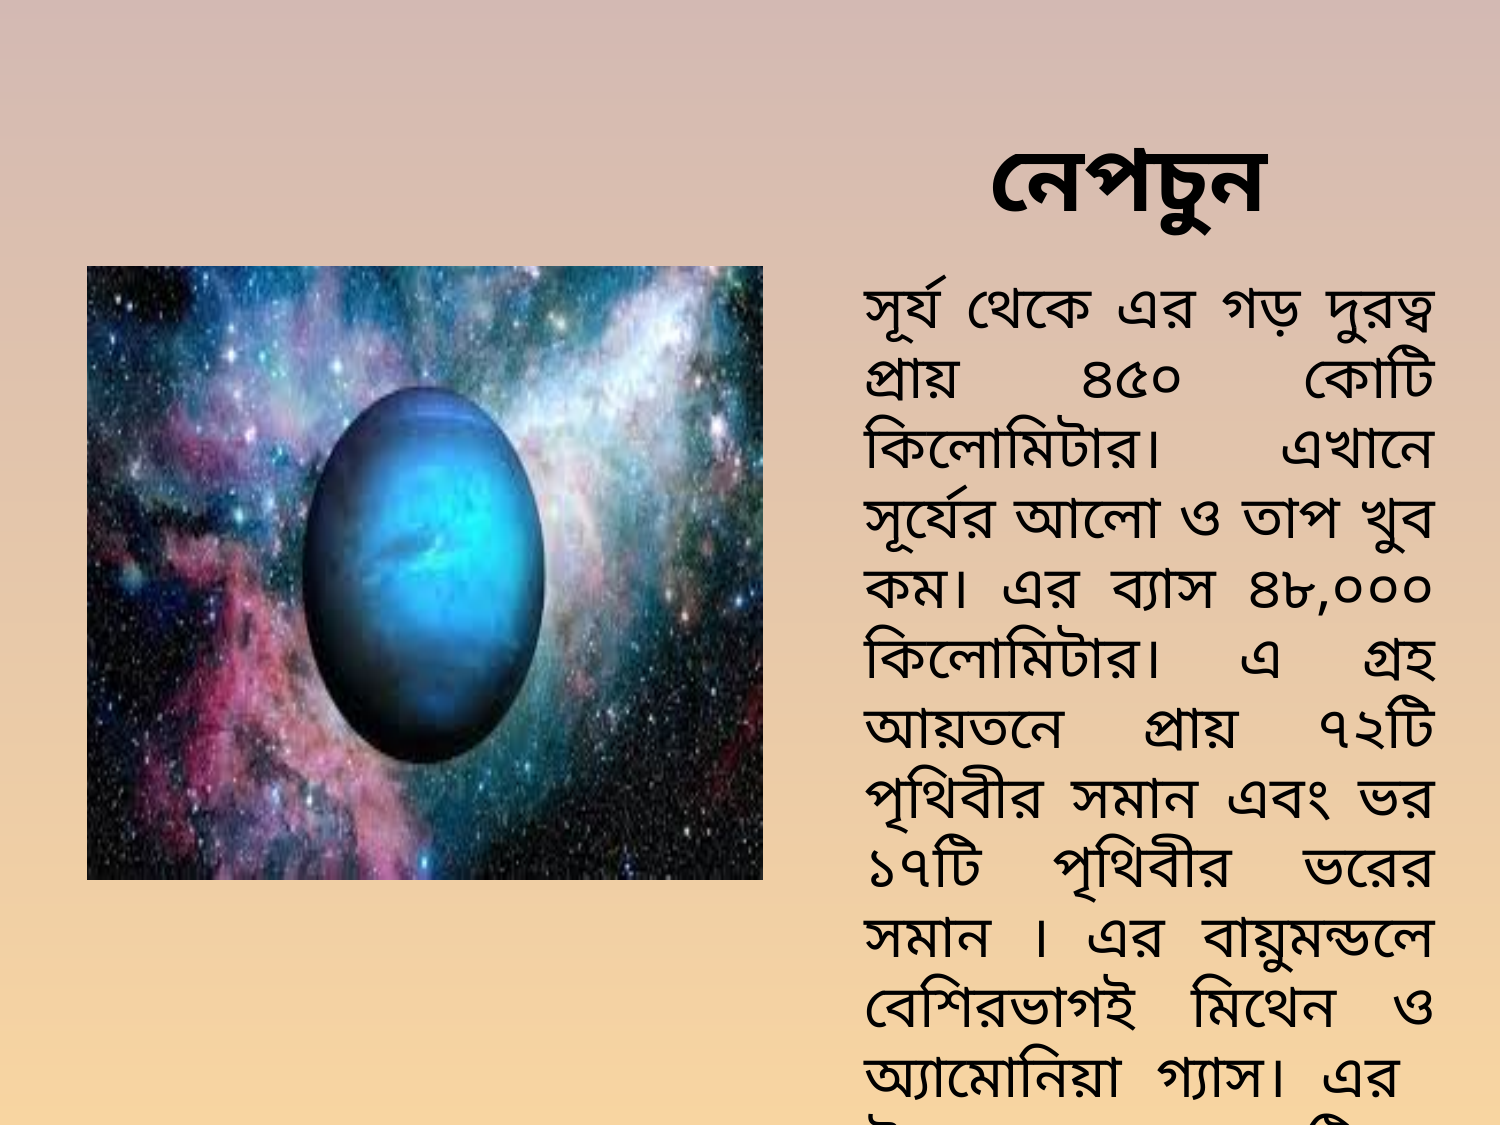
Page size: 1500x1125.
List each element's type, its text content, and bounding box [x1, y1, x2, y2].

text_box নেপচুন [975, 112, 1290, 238]
picture [87, 266, 763, 880]
text_box সূর্য থেকে এর গড় দুরত্ব প্রায় ৪৫০ কোটি কিলোমিটার। এখানে সূর্যের আলো ও তাপ খুব কম। এর ব্যাস ৪৮,০০০ কিলোমিটার। এ গ্রহ আয়তনে প্রায় ৭২টি পৃথিবীর সমান এবং ভর ১৭টি পৃথিবীর ভরের সমান । এর বায়ুমন্ডলে বেশিরভাগই মিথেন ও অ্যামোনিয়া গ্যাস। এর উপগ্রহের সংখ্যা ১৪টি। [849, 262, 1450, 1125]
